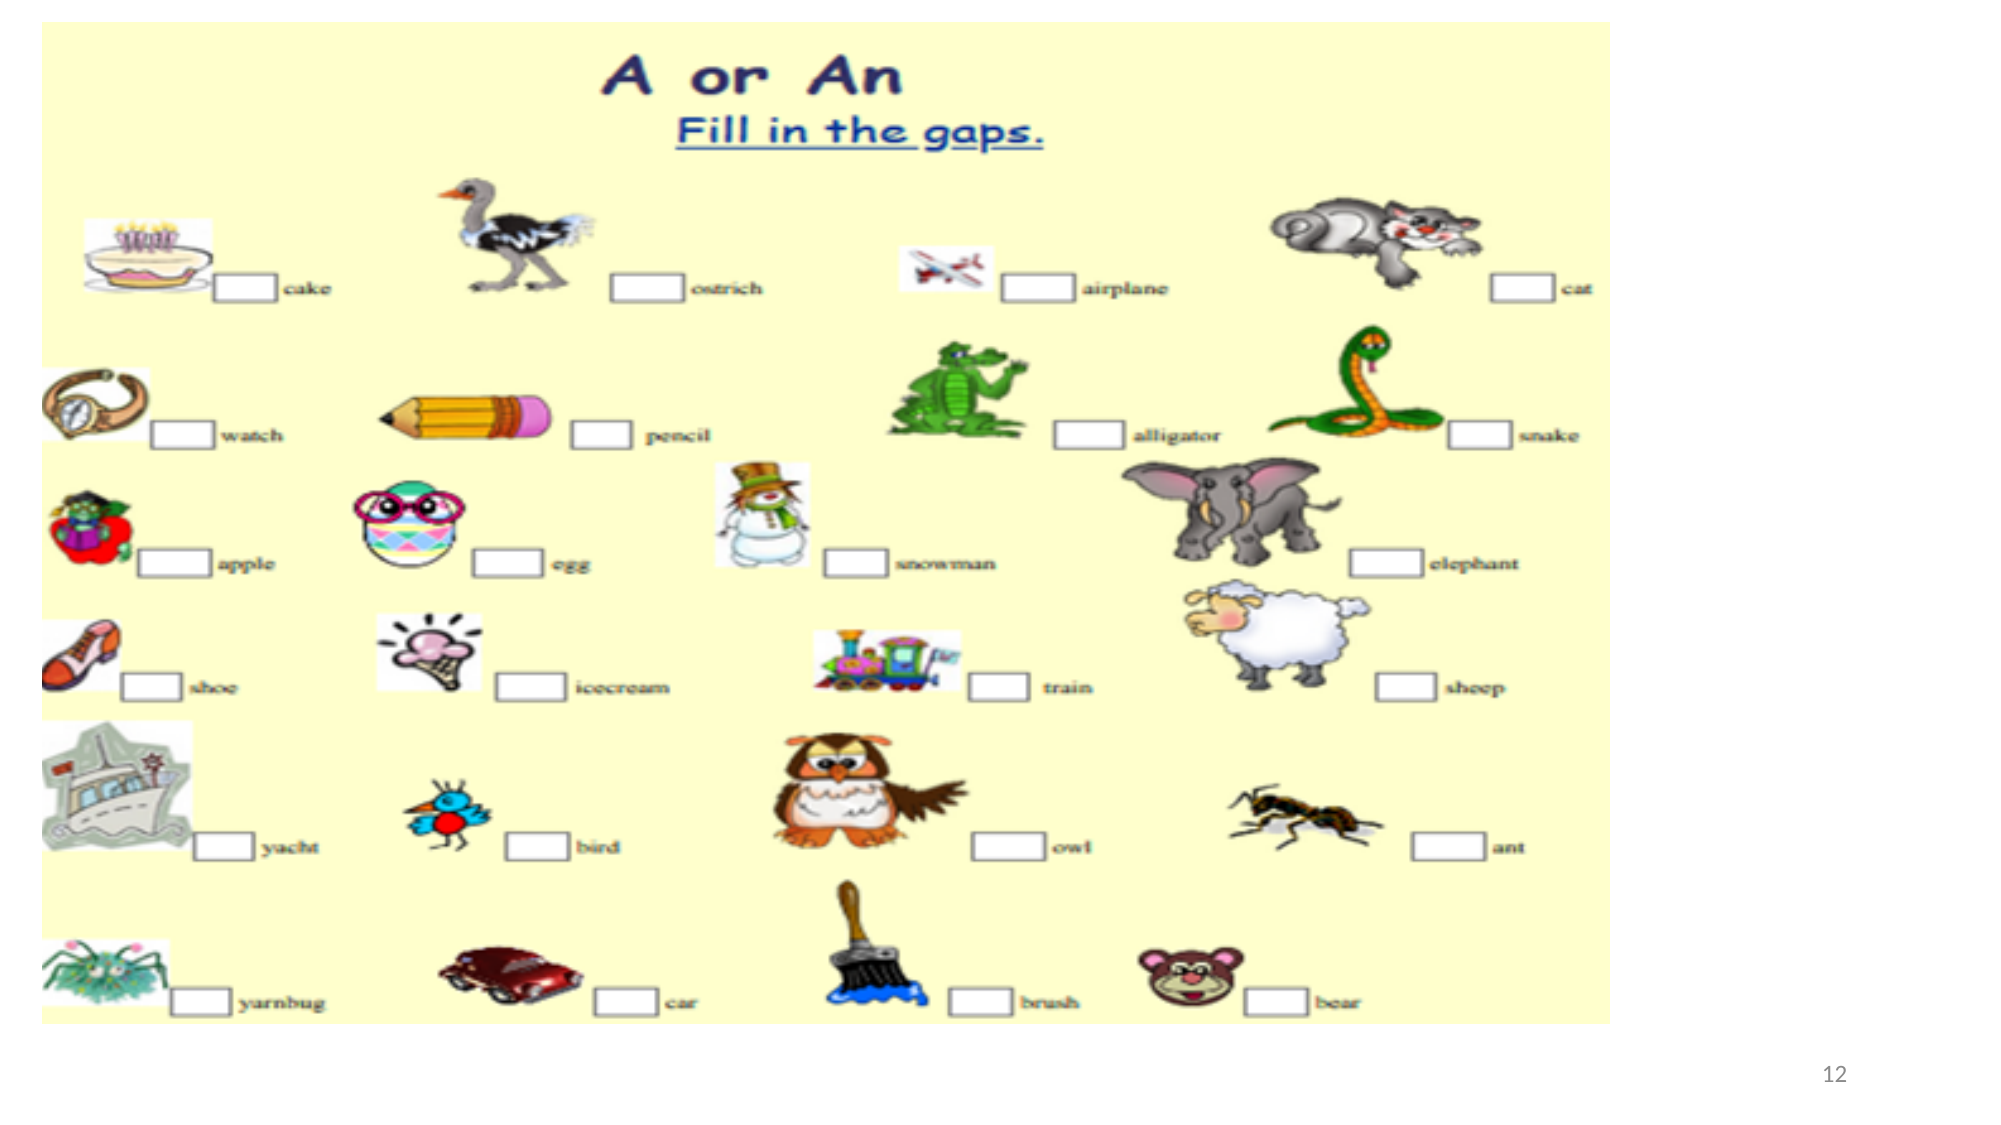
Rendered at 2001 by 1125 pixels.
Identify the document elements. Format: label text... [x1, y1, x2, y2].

slide_number 12 [1412, 1042, 1863, 1103]
picture [42, 22, 1610, 1024]
